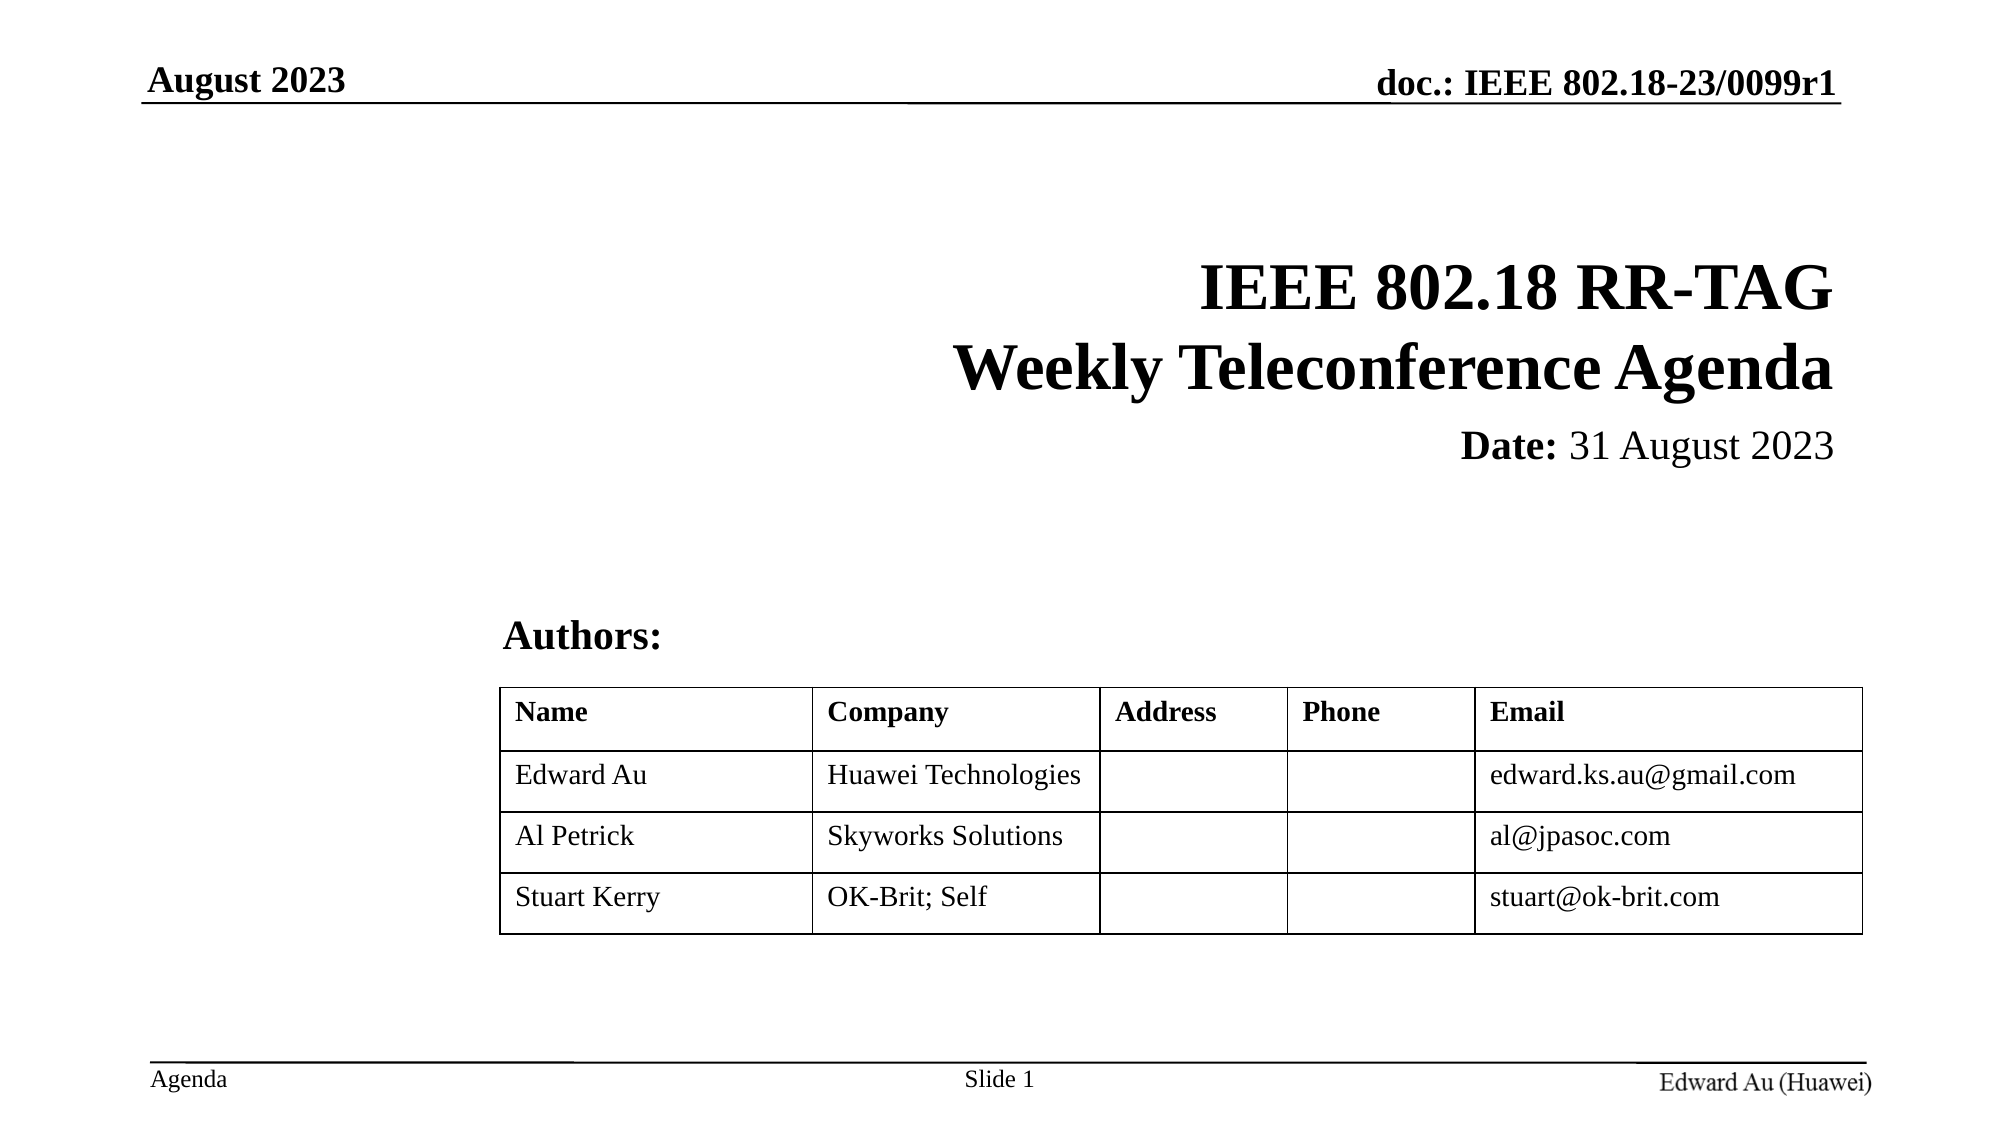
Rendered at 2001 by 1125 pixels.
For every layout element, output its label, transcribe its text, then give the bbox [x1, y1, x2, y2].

table_cell [1101, 752, 1287, 811]
table_header Address [1101, 688, 1287, 750]
slide_number Slide 1 [933, 1061, 1067, 1123]
table_cell edward.ks.au@gmail.com [1476, 752, 1862, 811]
list Date: 31 August 2023 [574, 410, 1851, 538]
table_cell Stuart Kerry [501, 874, 812, 933]
table_cell stuart@ok-brit.com [1476, 874, 1862, 933]
table_header Company [813, 688, 1099, 750]
table_cell [1101, 874, 1287, 933]
table_cell [1288, 752, 1474, 811]
picture [1174, 1058, 1887, 1113]
table_cell [1101, 813, 1287, 872]
table_header Name [501, 688, 812, 750]
table_cell OK-Brit; Self [813, 874, 1099, 933]
table_cell [1288, 874, 1474, 933]
table_cell Edward Au [501, 752, 812, 811]
table_cell Skyworks Solutions [813, 813, 1099, 872]
text_box Authors: [487, 599, 725, 663]
table_cell Al Petrick [501, 813, 812, 872]
table_cell [1288, 813, 1474, 872]
table_cell Huawei Technologies [813, 752, 1099, 811]
table_cell al@jpasoc.com [1476, 813, 1862, 872]
title IEEE 802.18 RR-TAG Weekly Teleconference Agenda [574, 235, 1851, 410]
table_header Phone [1288, 688, 1474, 750]
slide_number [146, 54, 526, 101]
table_header Email [1476, 688, 1862, 750]
